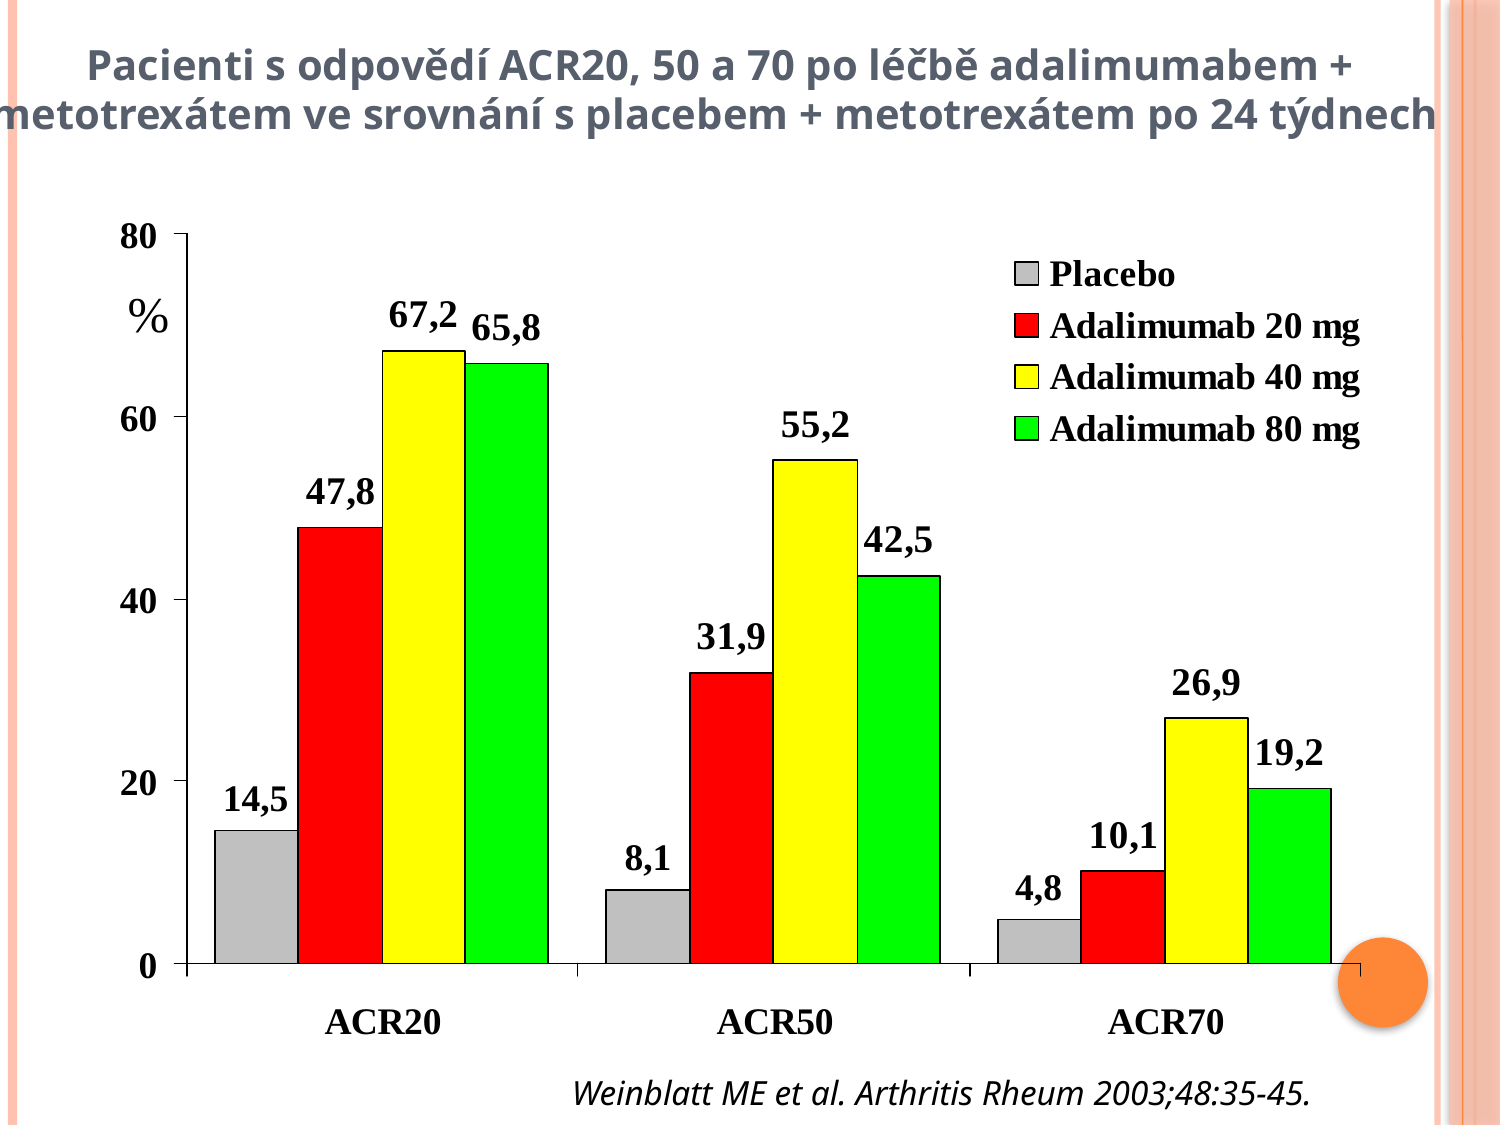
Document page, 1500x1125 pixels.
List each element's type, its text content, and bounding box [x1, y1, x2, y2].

text_box Weinblatt ME et al. Arthritis Rheum 2003;48:35-45. [557, 1069, 1328, 1120]
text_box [91, 176, 1432, 1060]
text_box Pacienti s odpovědí ACR20, 50 a 70 po léčbě adalimumabem + metotrexátem ve srovnání s placebem + metotrexátem po 24 týdnech [0, 30, 1471, 146]
